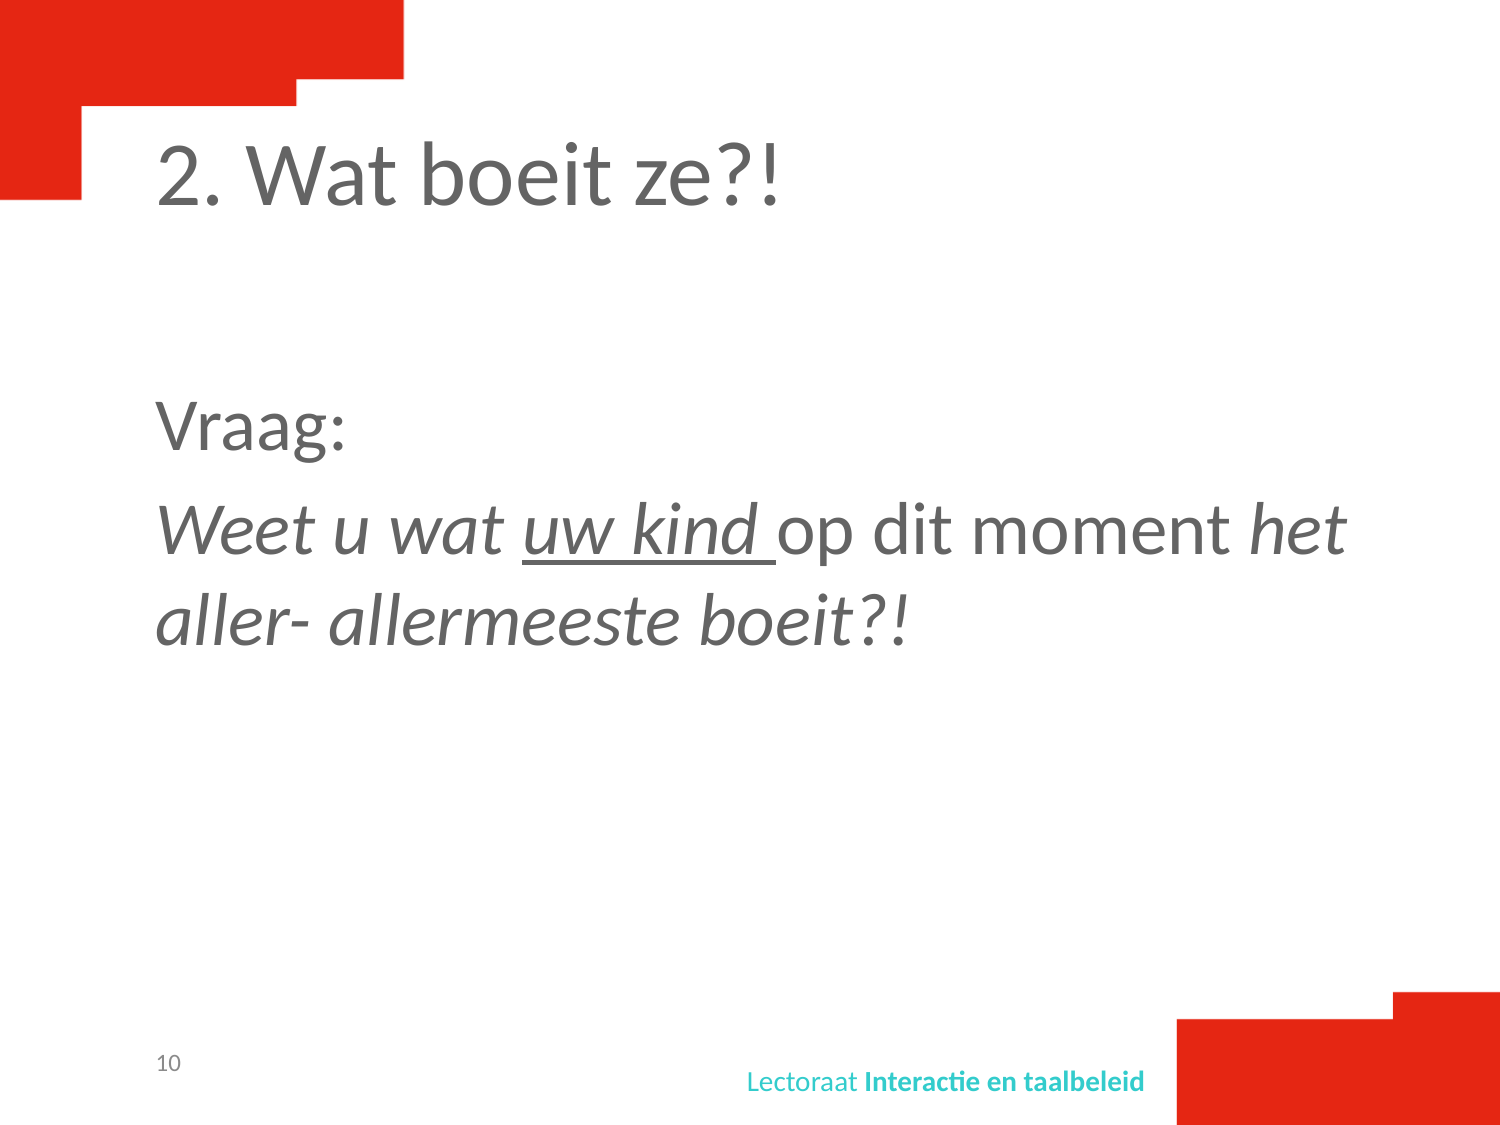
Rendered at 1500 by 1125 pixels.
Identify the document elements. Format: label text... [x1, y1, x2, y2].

title 2. Wat boeit ze?! [140, 93, 1426, 245]
slide_number 10 [140, 1031, 491, 1092]
list Vraag: Weet u wat uw kind op dit moment het aller- allermeeste boeit?! [140, 262, 1426, 1006]
picture [0, 0, 1500, 1125]
